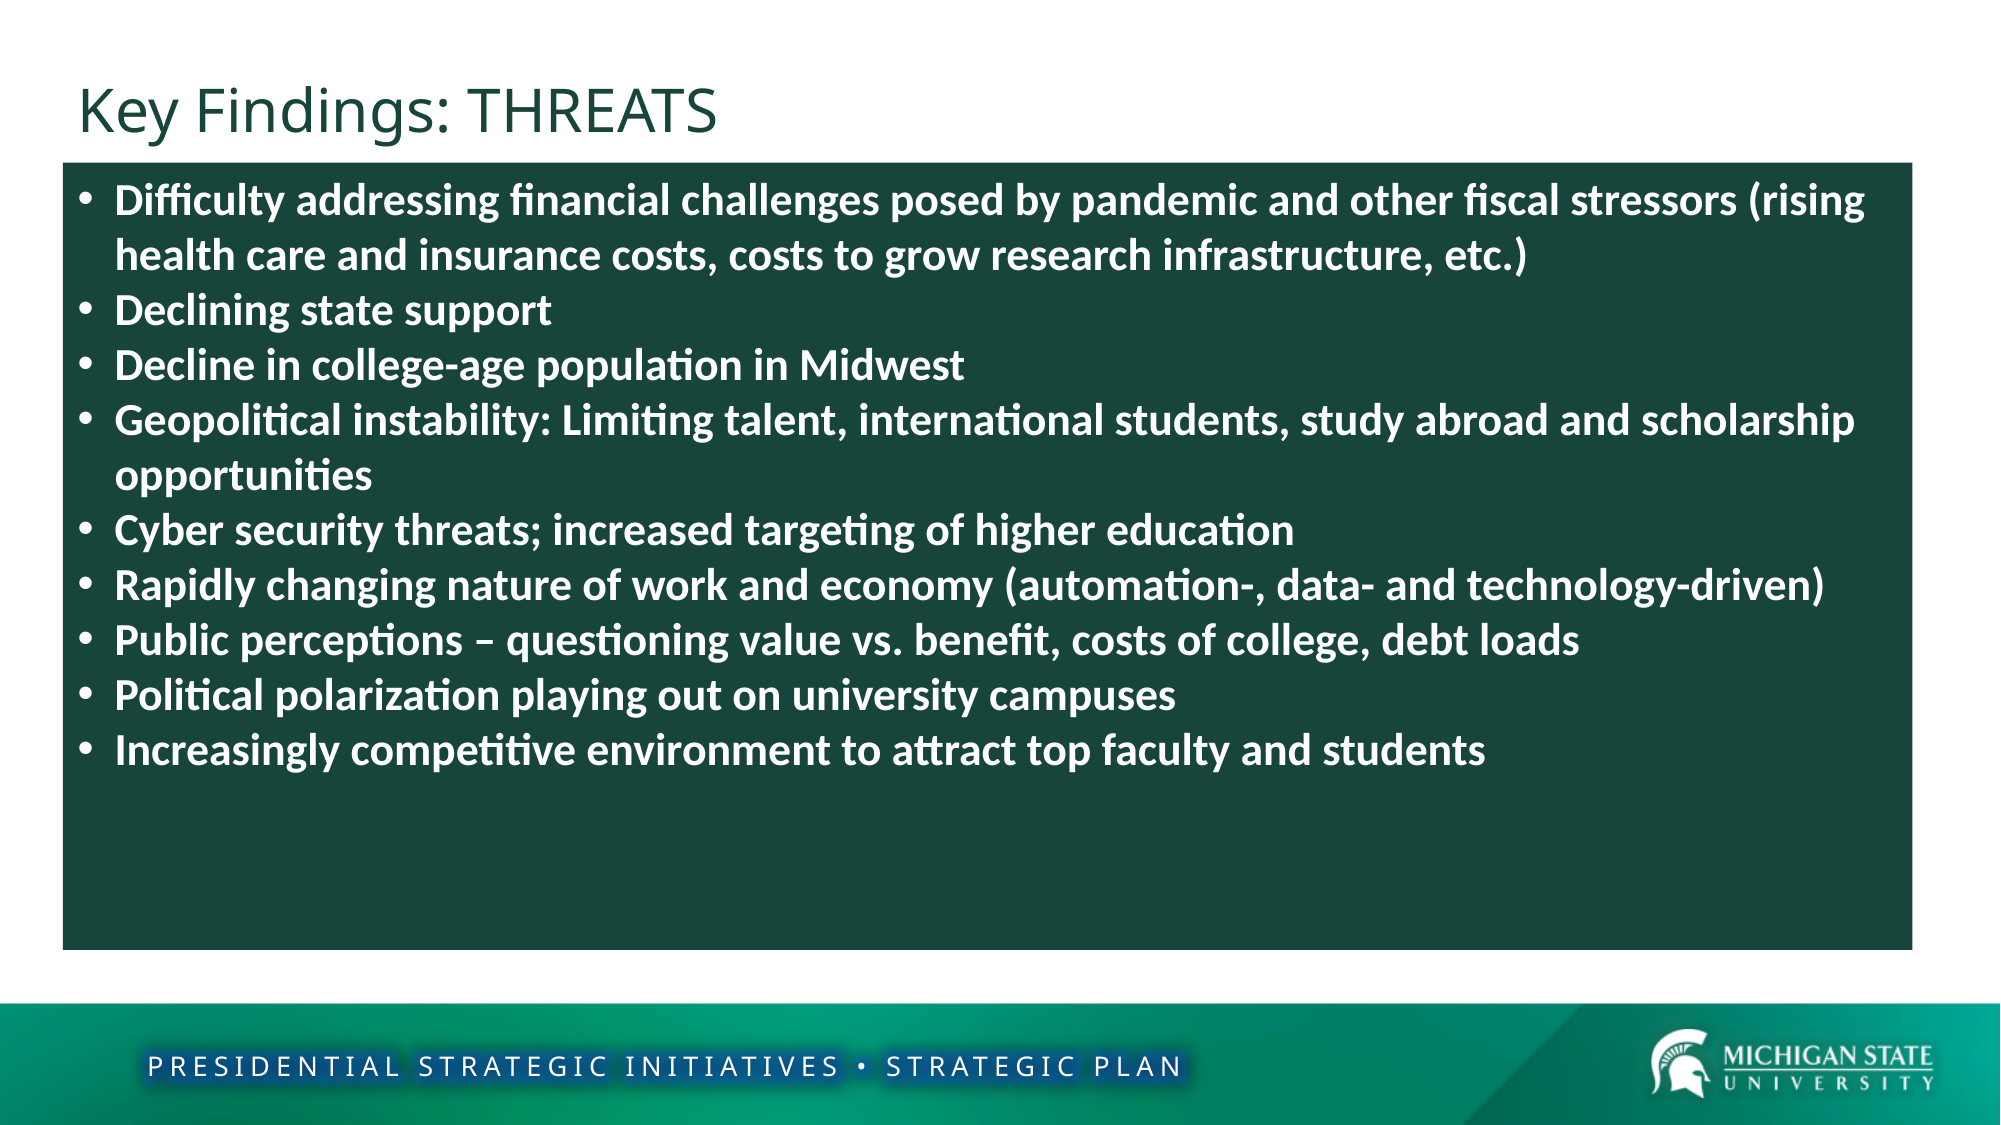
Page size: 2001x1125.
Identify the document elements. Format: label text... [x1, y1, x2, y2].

text_box Difficulty addressing financial challenges posed by pandemic and other fiscal stressors (rising health care and insurance costs, costs to grow research infrastructure, etc.) Declining state support Decline in college-age population in Midwest Geopolitical instability: Limiting talent, international students, study abroad and scholarship opportunities Cyber security threats; increased targeting of higher education Rapidly changing nature of work and economy (automation-, data- and technology-driven) Public perceptions – questioning value vs. benefit, costs of college, debt loads Political polarization playing out on university campuses Increasingly competitive environment to attract top faculty and students [62, 162, 1913, 950]
picture [0, 0, 2000, 1125]
title Key Findings: THREATS [63, 53, 1788, 272]
